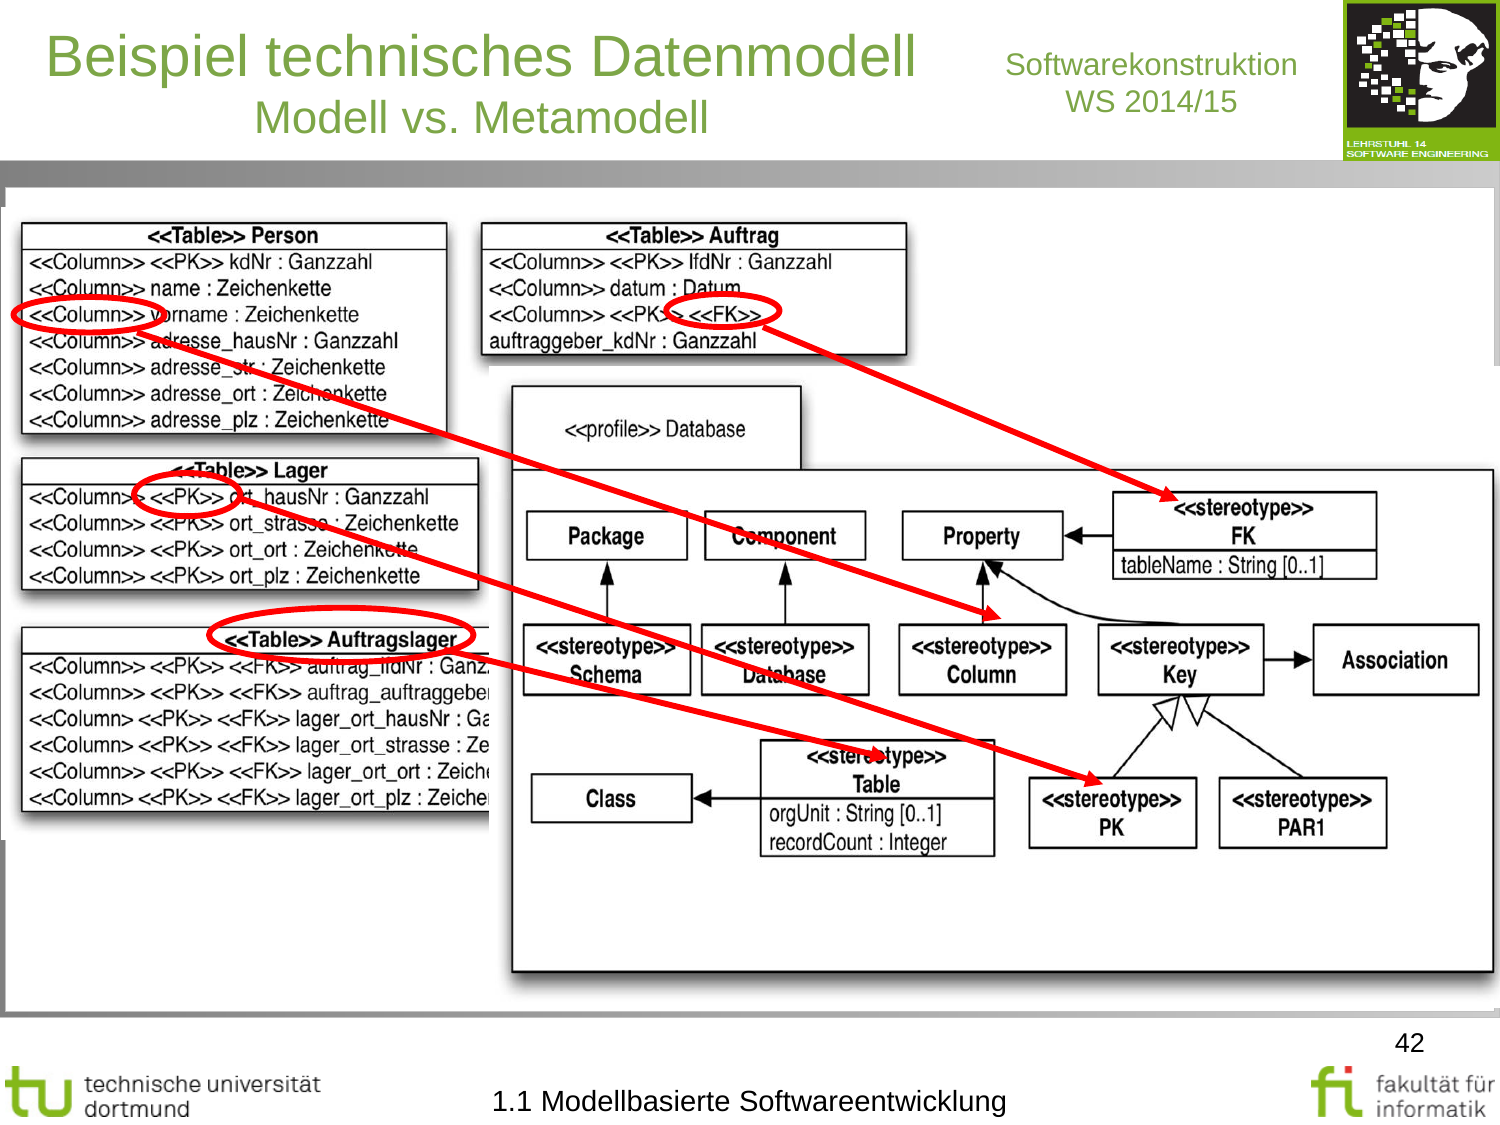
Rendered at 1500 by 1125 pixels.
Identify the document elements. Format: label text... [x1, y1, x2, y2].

picture [1311, 1066, 1495, 1117]
picture [5, 1066, 321, 1117]
picture [1343, 0, 1500, 161]
text_box Beispiel technisches Datenmodell Modell vs. Metamodell [0, 0, 965, 161]
picture [0, 207, 1500, 1009]
footer 1.1 Modellbasierte Softwareentwicklung [361, 1082, 1139, 1117]
slide_number 42 [1075, 1024, 1425, 1072]
